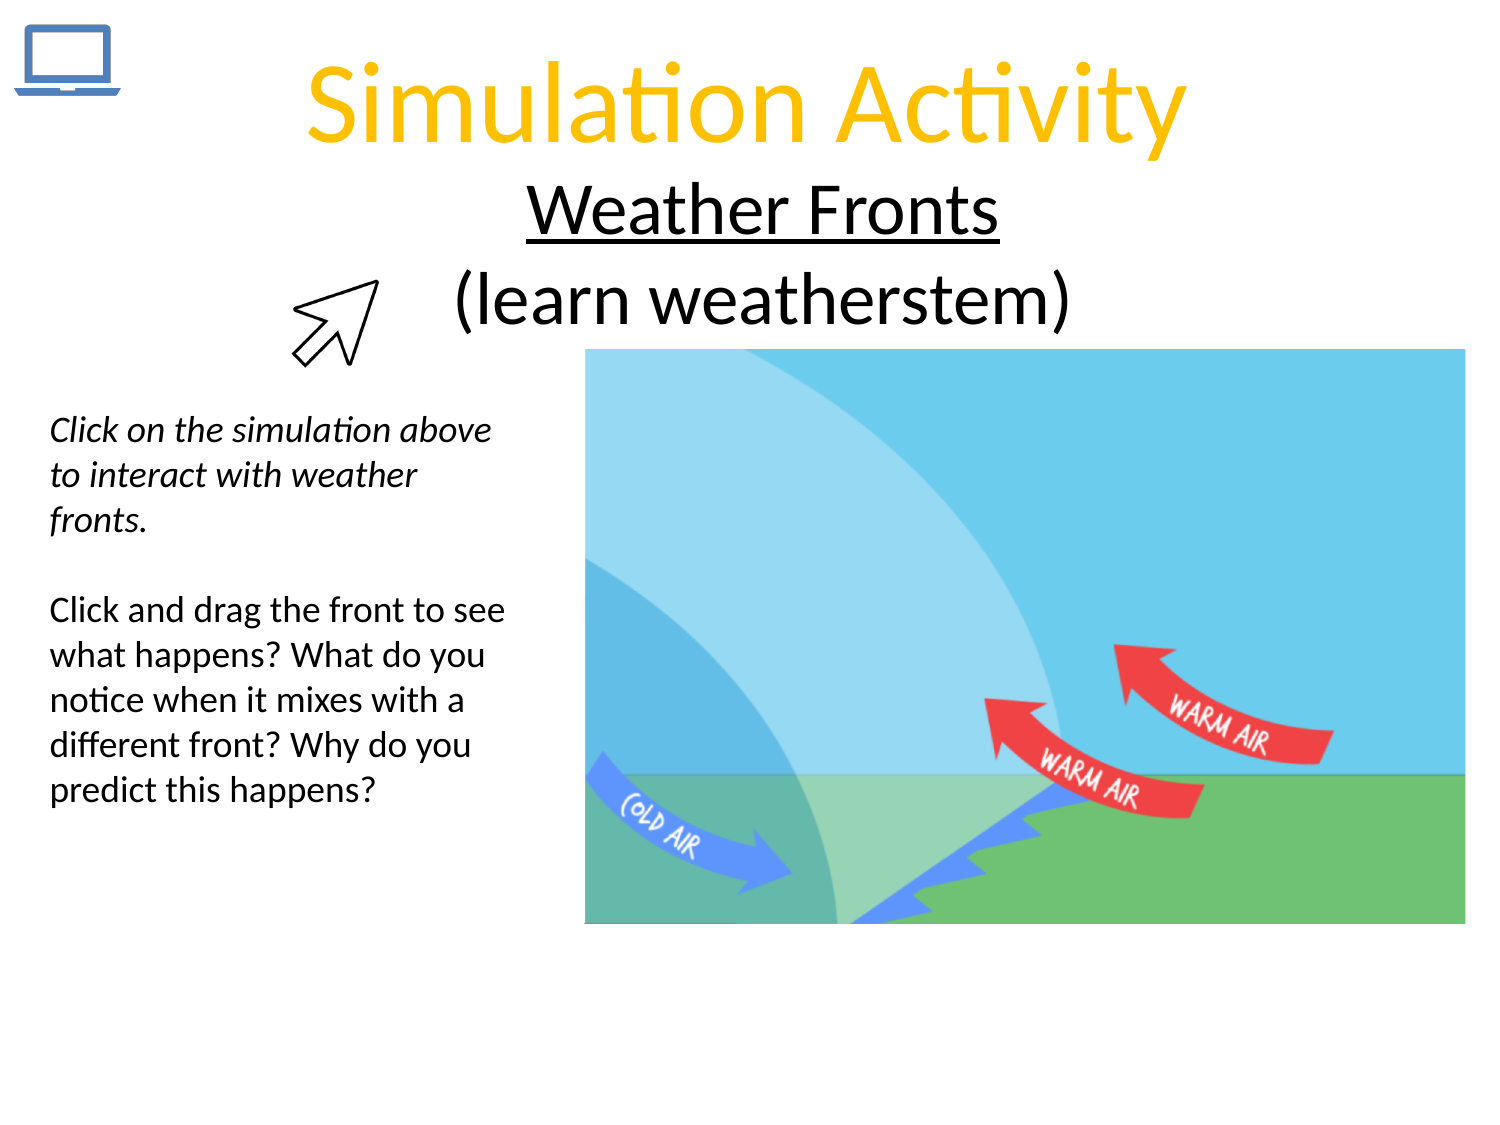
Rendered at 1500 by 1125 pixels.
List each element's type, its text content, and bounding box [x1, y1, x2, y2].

picture [259, 248, 411, 400]
text_box Simulation Activity [290, 18, 1210, 152]
text_box [7, 0, 128, 121]
text_box Click on the simulation above to interact with weather fronts. Click and drag the front to see what happens? What do you notice when it mixes with a different front? Why do you predict this happens? [34, 397, 540, 818]
picture [584, 348, 1466, 924]
text_box Weather Fronts (learn weatherstem) [287, 152, 1240, 348]
